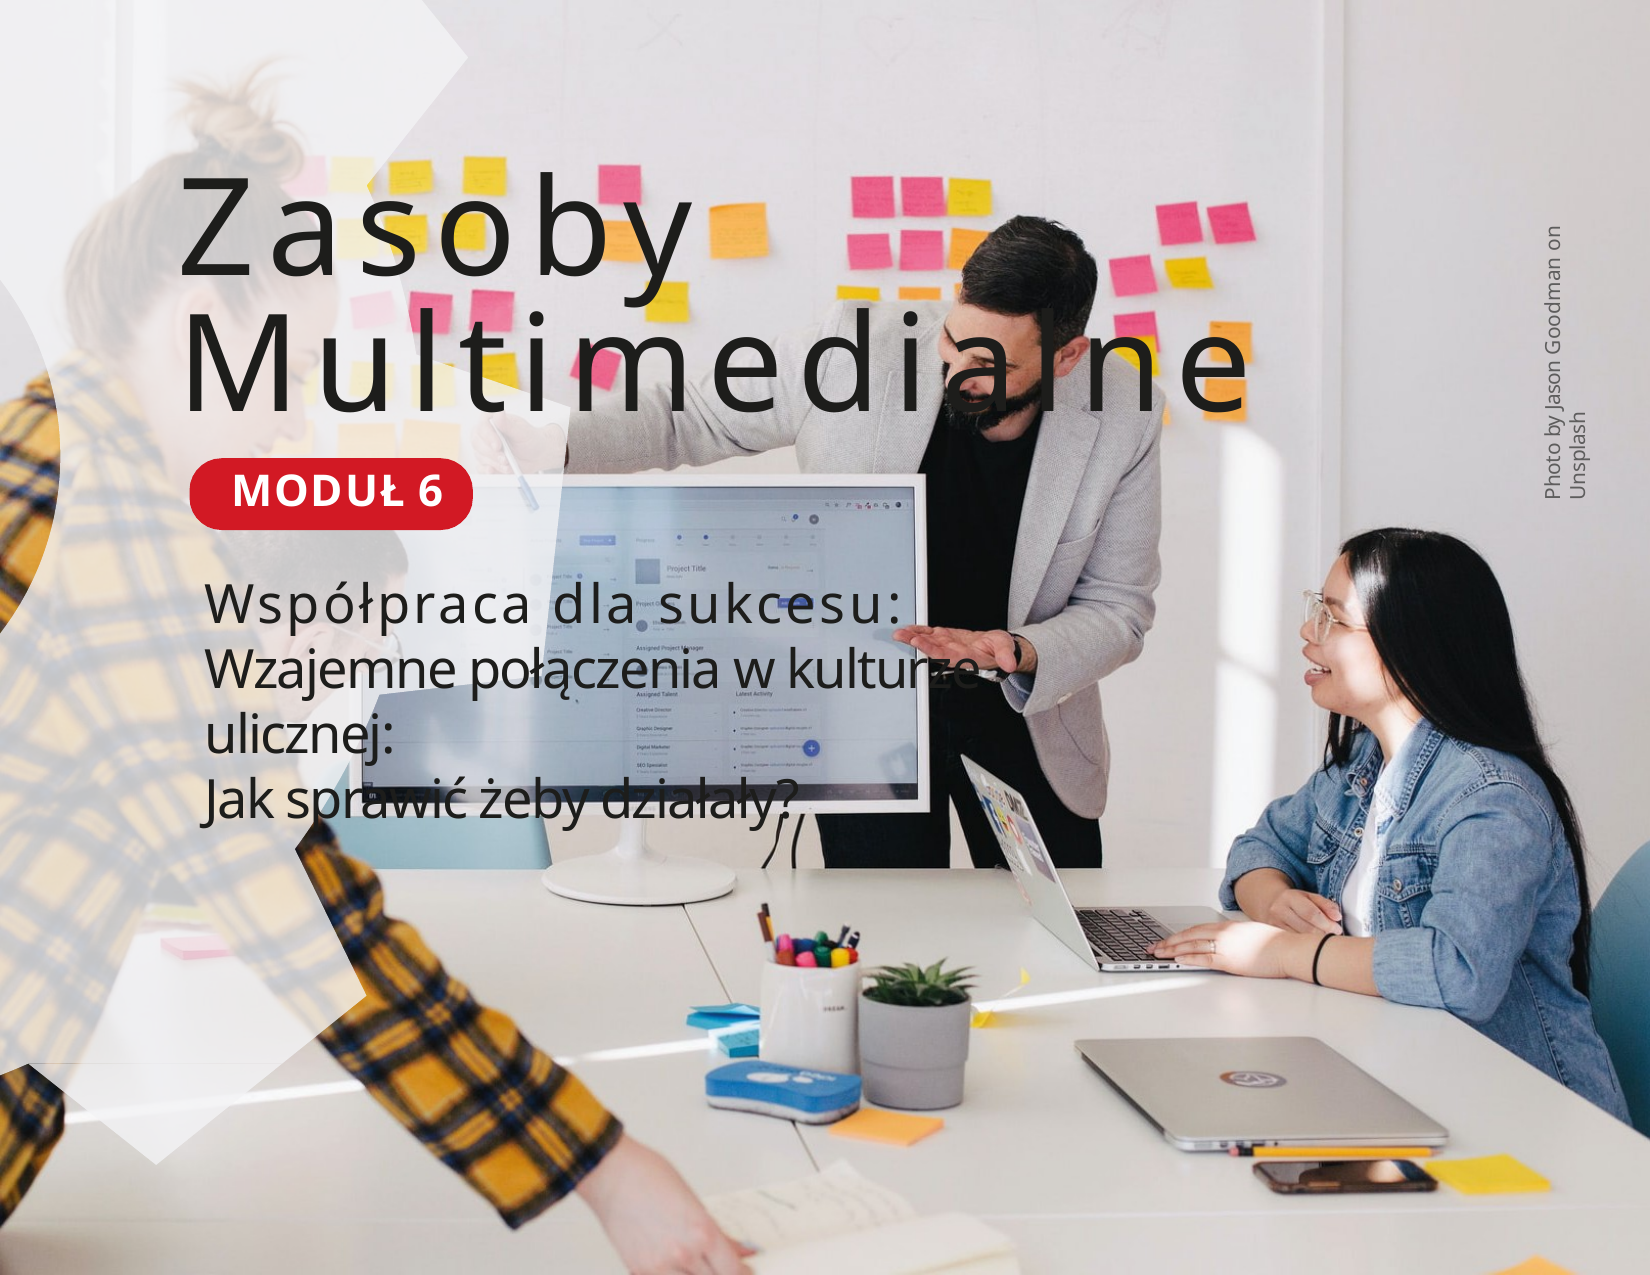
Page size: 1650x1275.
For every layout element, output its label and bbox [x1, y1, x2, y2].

text_box [0, 0, 1650, 1275]
